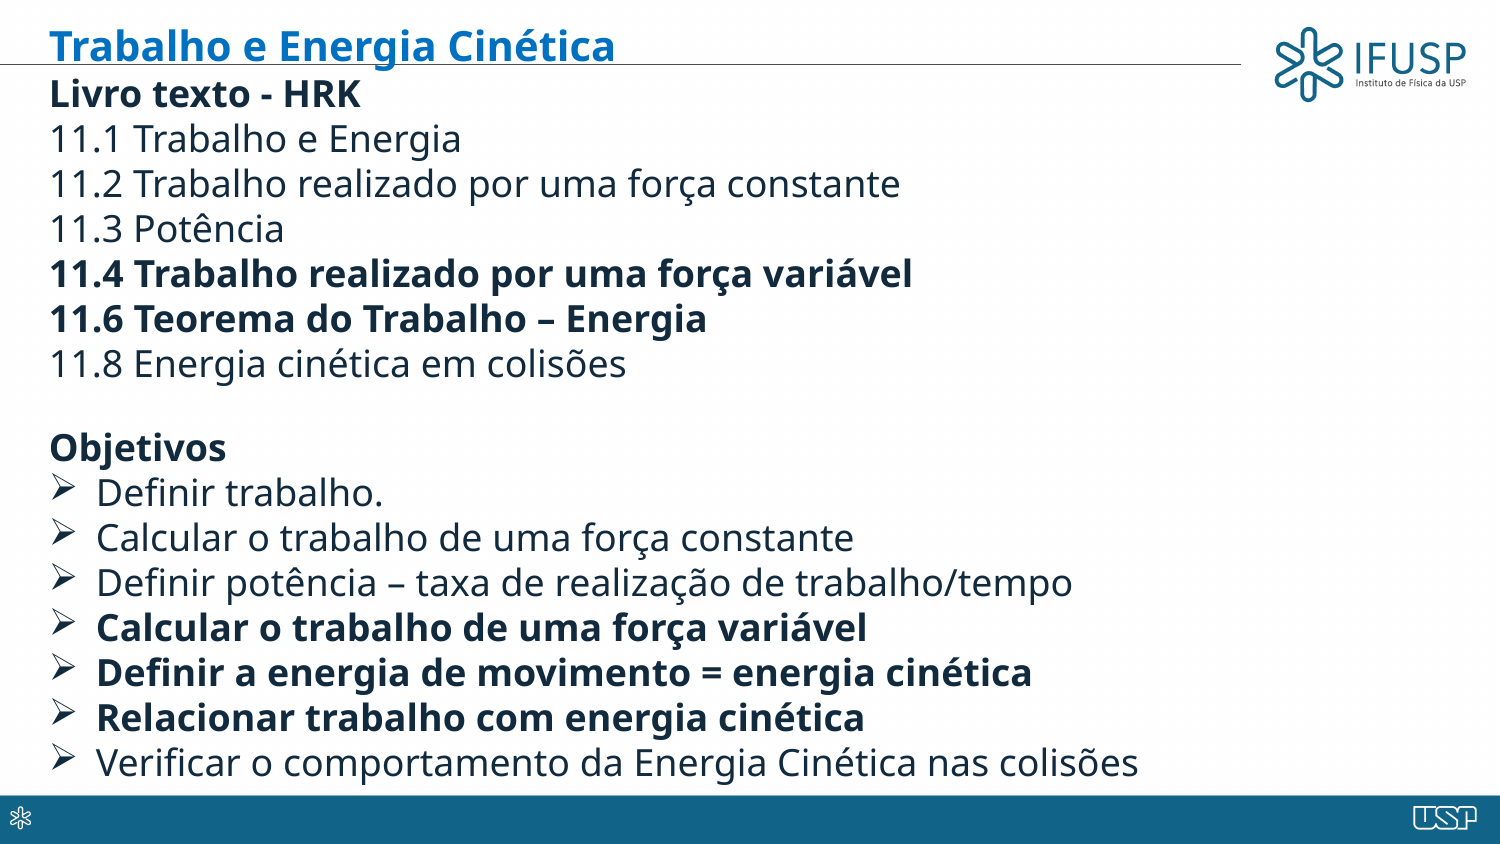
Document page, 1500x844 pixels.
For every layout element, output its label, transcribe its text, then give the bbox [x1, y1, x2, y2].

picture [0, 0, 1500, 844]
text_box Trabalho e Energia Cinética Livro texto - HRK 11.1 Trabalho e Energia 11.2 Trabalho realizado por uma força constante 11.3 Potência 11.4 Trabalho realizado por uma força variável 11.6 Teorema do Trabalho – Energia 11.8 Energia cinética em colisões [34, 12, 1500, 393]
text_box Objetivos Definir trabalho. Calcular o trabalho de uma força constante Definir potência – taxa de realização de trabalho/tempo Calcular o trabalho de uma força variável Definir a energia de movimento = energia cinética Relacionar trabalho com energia cinética Verificar o comportamento da Energia Cinética nas colisões [34, 416, 1461, 792]
